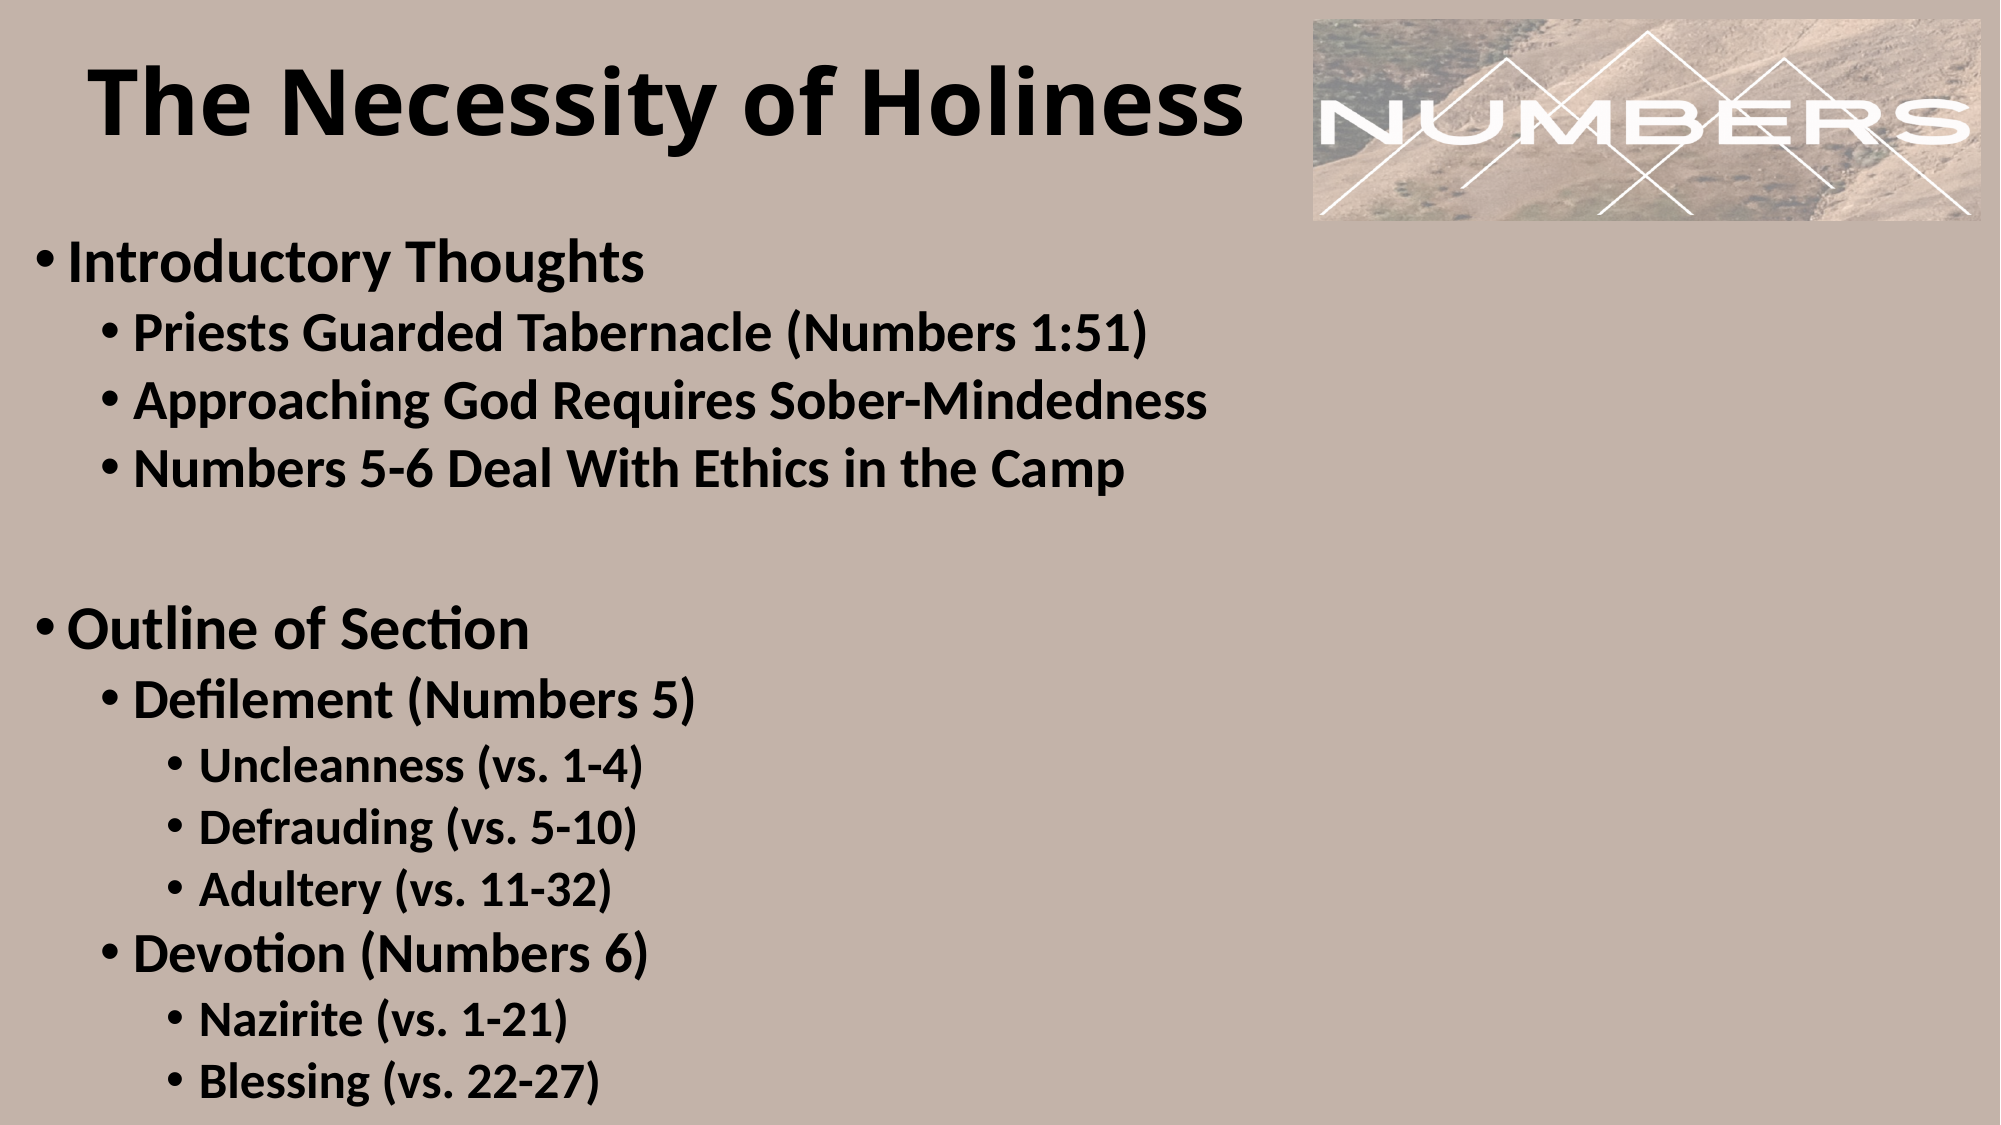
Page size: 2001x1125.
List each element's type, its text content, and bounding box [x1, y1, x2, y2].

picture [1313, 19, 1981, 221]
title The Necessity of Holiness [19, 4, 1314, 207]
list Introductory Thoughts Priests Guarded Tabernacle (Numbers 1:51) Approaching God Requires Sober-Mindedness Numbers 5-6 Deal With Ethics in the Camp Outline of Section Defilement (Numbers 5) Uncleanness (vs. 1-4) Defrauding (vs. 5-10) Adultery (vs. 11-32) Devotion (Numbers 6) Nazirite (vs. 1-21) Blessing (vs. 22-27) [19, 220, 1981, 1125]
